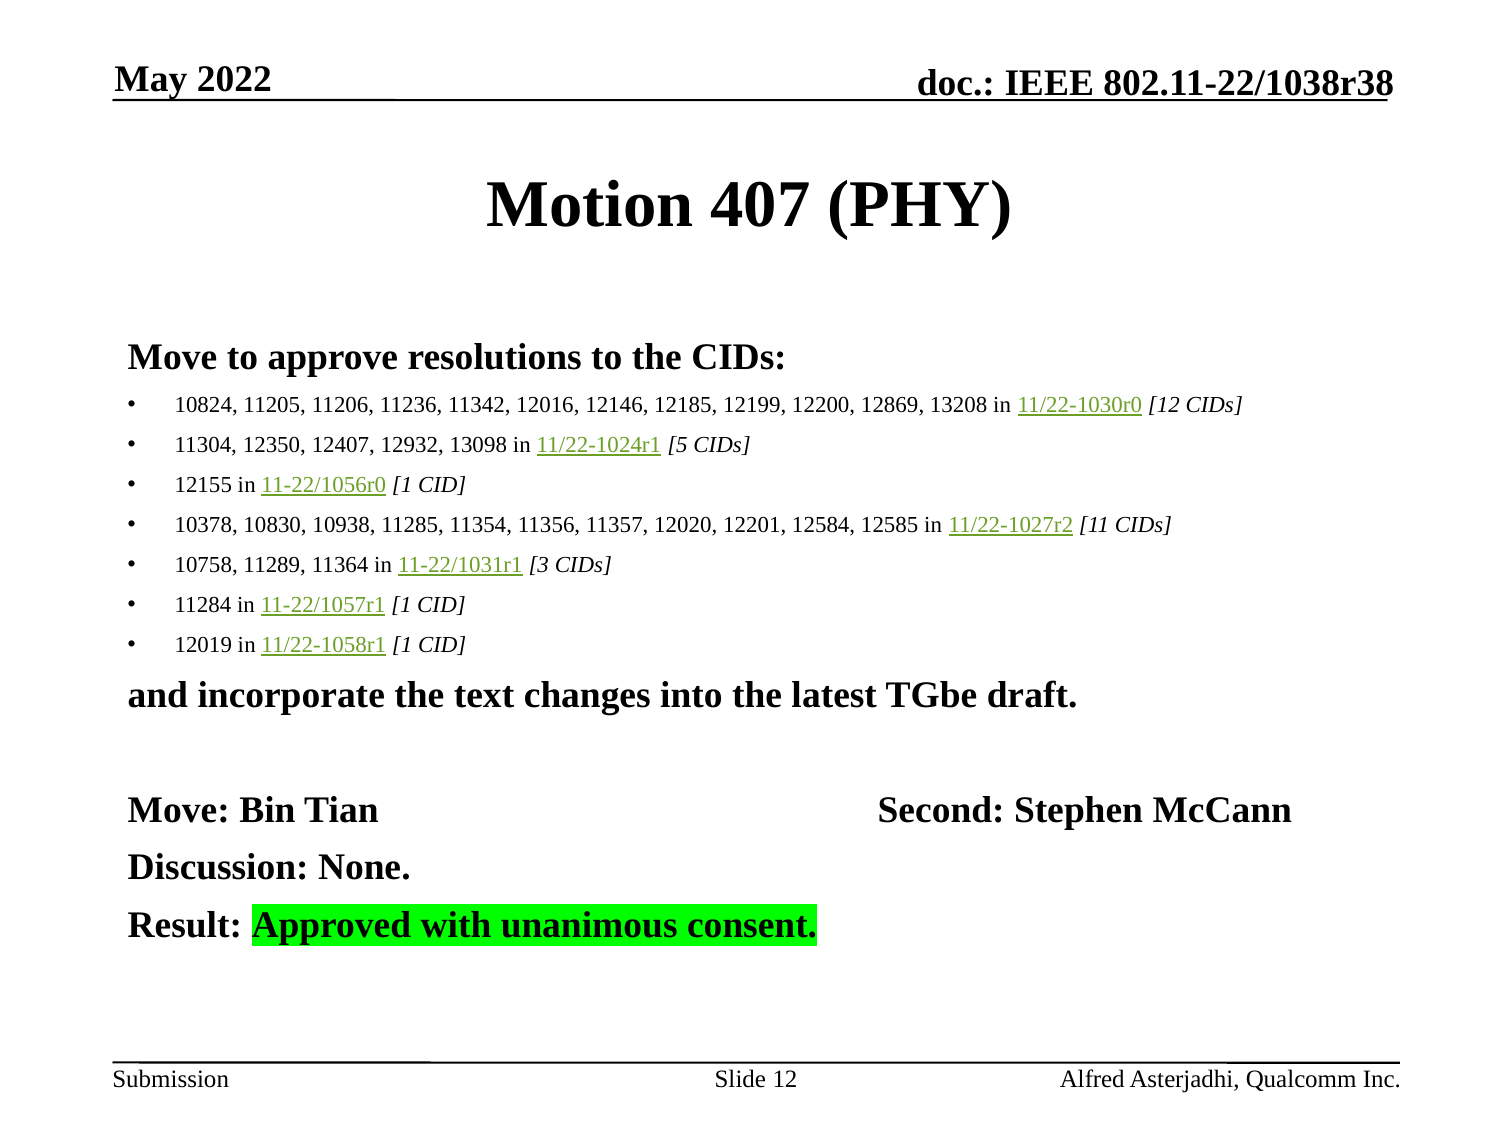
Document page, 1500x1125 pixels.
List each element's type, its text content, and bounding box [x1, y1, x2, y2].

footer Alfred Asterjadhi, Qualcomm Inc. [878, 1061, 1402, 1093]
list Move to approve resolutions to the CIDs: 10824, 11205, 11206, 11236, 11342, 12016, 12146, 12185, 12199, 12200, 12869, 13208 in 11/22-1030r0 [12 CIDs] 11304, 12350, 12407, 12932, 13098 in 11/22-1024r1 [5 CIDs] 12155 in 11-22/1056r0 [1 CID] 10378, 10830, 10938, 11285, 11354, 11356, 11357, 12020, 12201, 12584, 12585 in 11/22-1027r2 [11 CIDs] 10758, 11289, 11364 in 11-22/1031r1 [3 CIDs] 11284 in 11-22/1057r1 [1 CID] 12019 in 11/22-1058r1 [1 CID] and incorporate the text changes into the latest TGbe draft. Move: Bin Tian Second: Stephen McCann Discussion: None. Result: Approved with unanimous consent. [112, 324, 1388, 1063]
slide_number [114, 54, 423, 100]
title Motion 407 (PHY) [112, 112, 1388, 288]
slide_number Slide 12 [712, 1061, 800, 1123]
